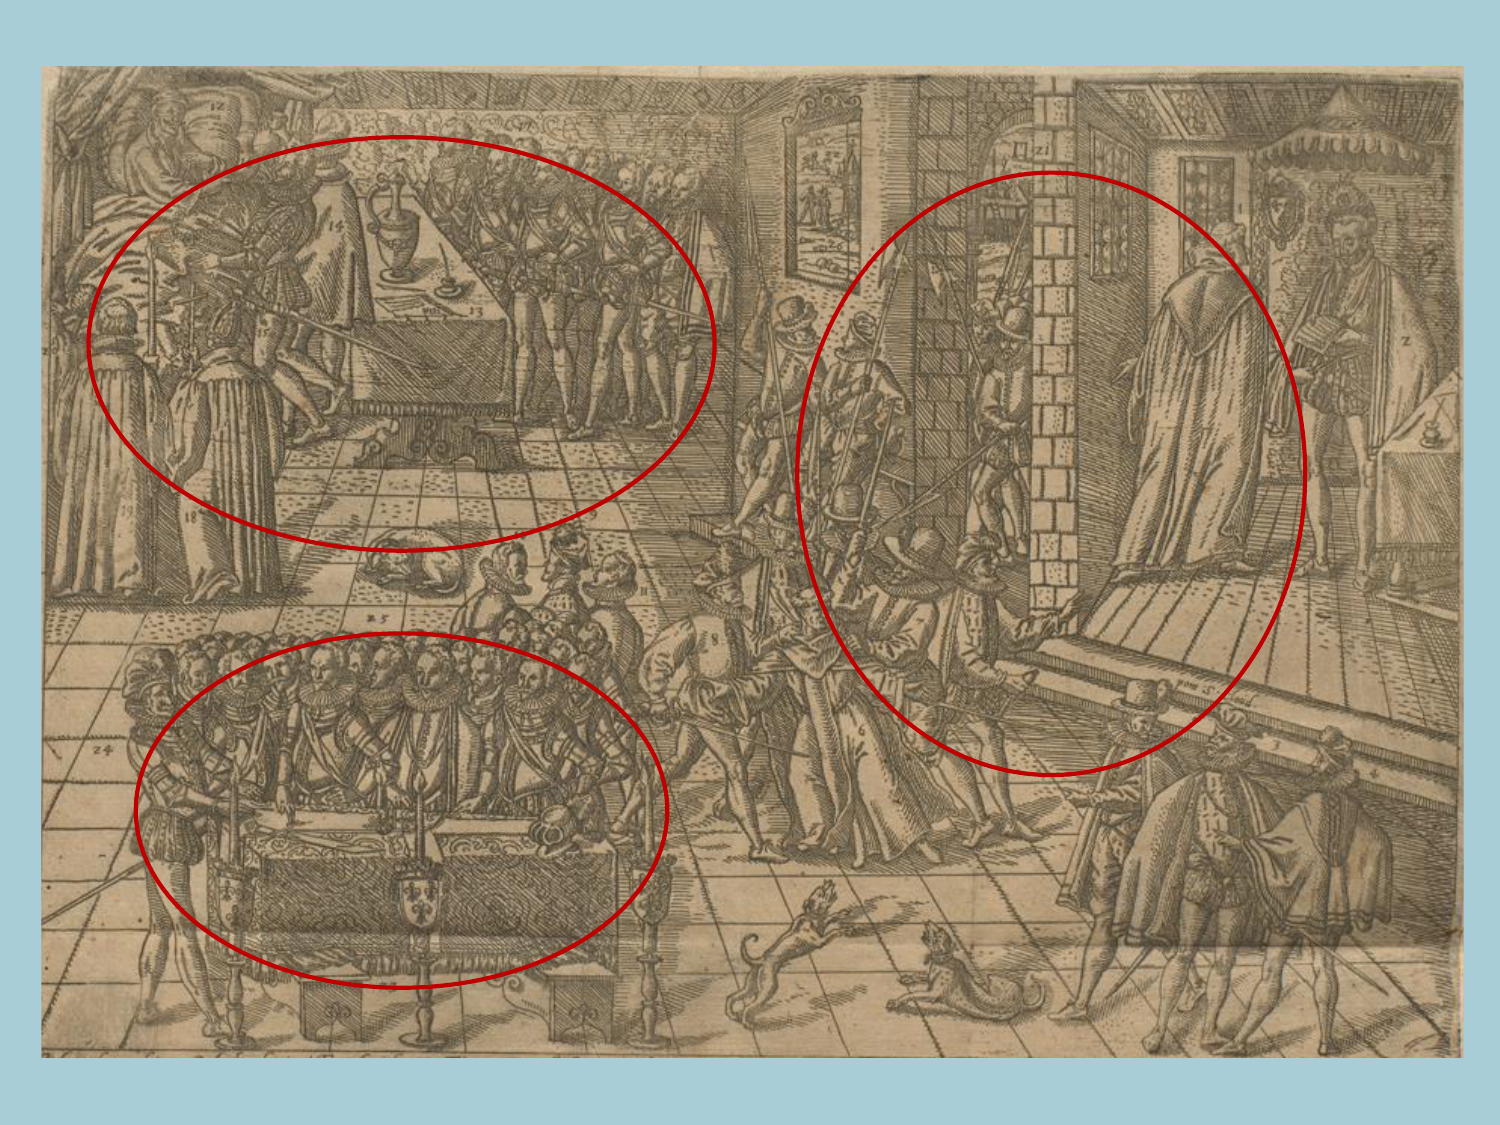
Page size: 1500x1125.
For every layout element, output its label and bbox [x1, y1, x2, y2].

picture [40, 66, 1464, 1059]
